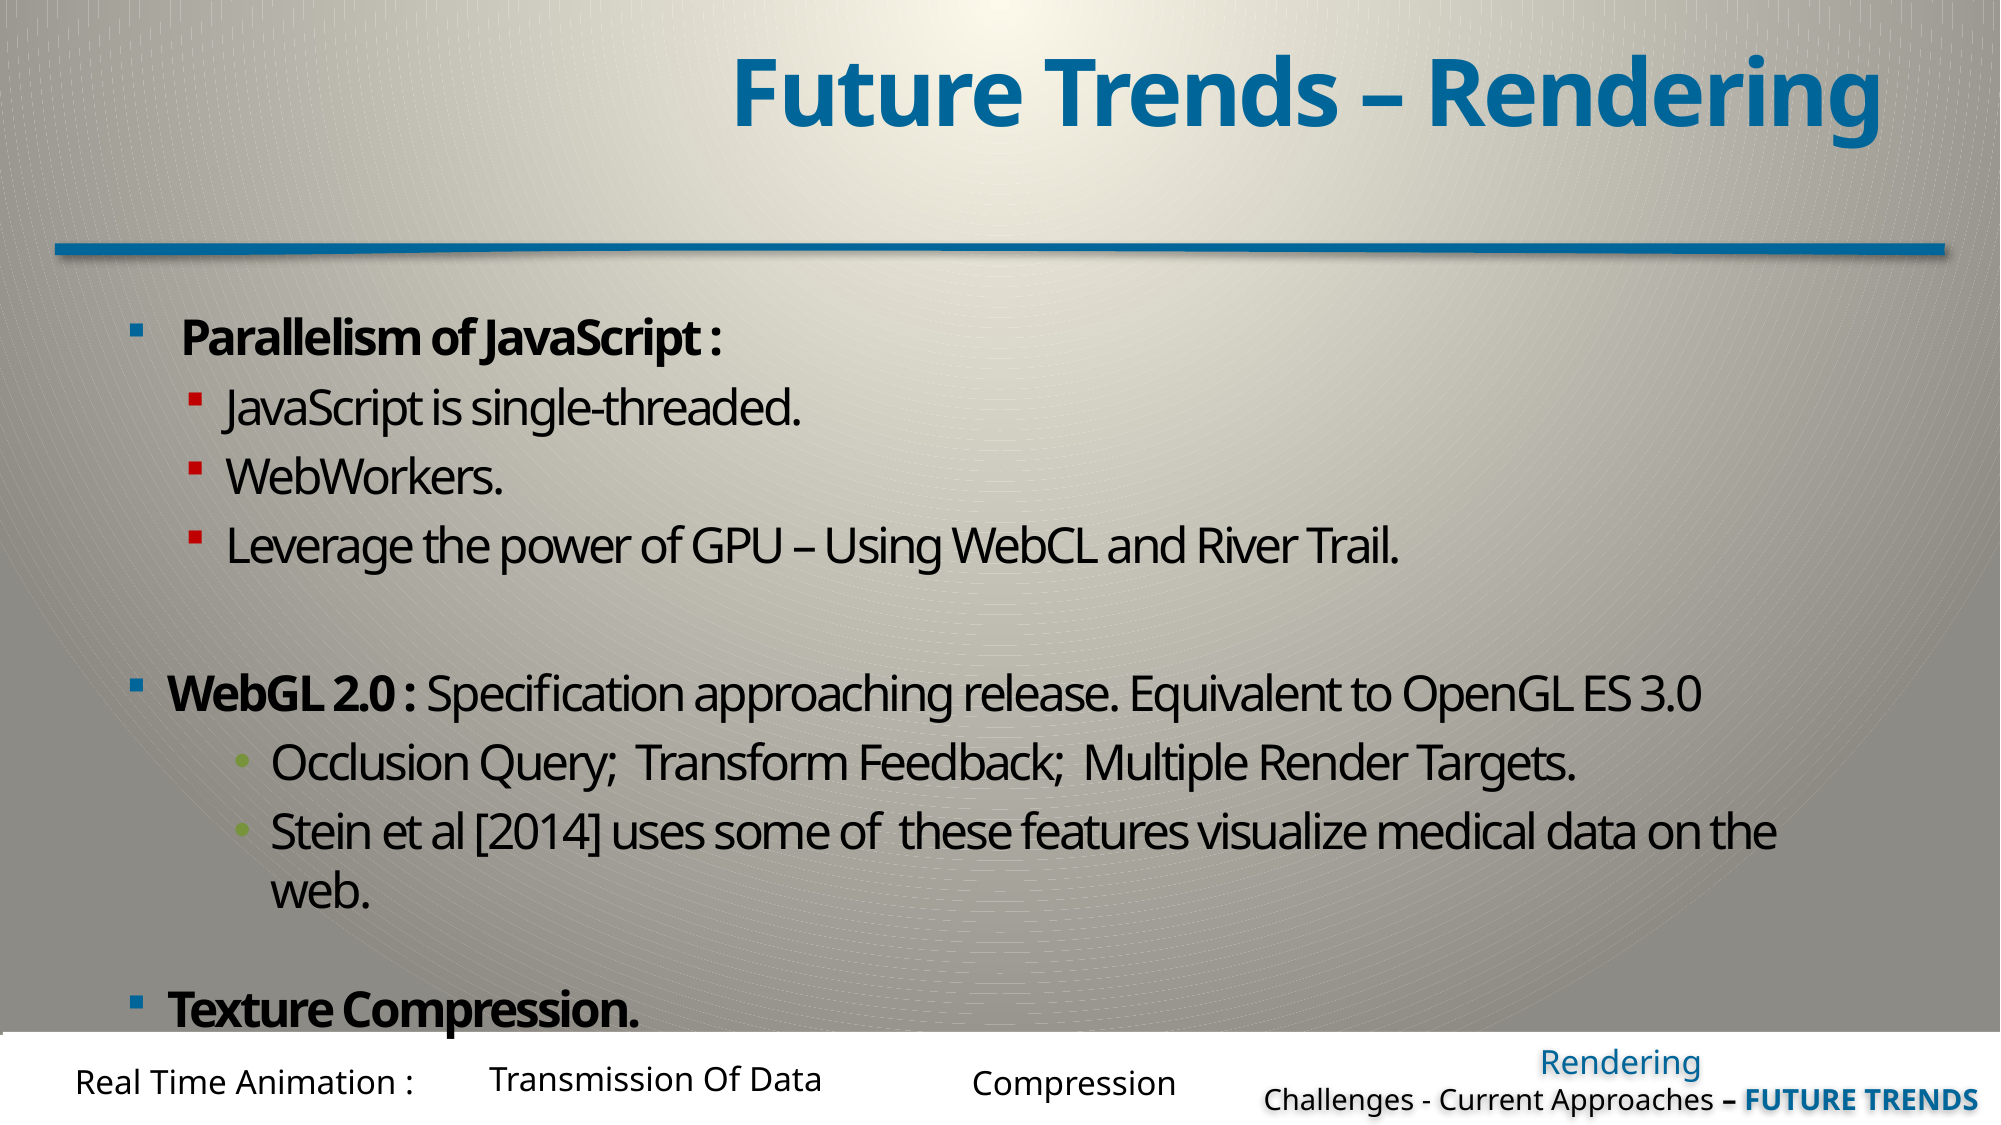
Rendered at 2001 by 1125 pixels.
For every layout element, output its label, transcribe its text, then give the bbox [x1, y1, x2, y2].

list Parallelism of JavaScript : JavaScript is single-threaded. WebWorkers. Leverage the power of GPU – Using WebCL and River Trail. WebGL 2.0 : Specification approaching release. Equivalent to OpenGL ES 3.0 Occlusion Query; Transform Feedback; Multiple Render Targets. Stein et al [2014] uses some of these features visualize medical data on the web. Texture Compression. [99, 291, 1900, 1050]
title Future Trends – Rendering [99, 25, 1900, 231]
